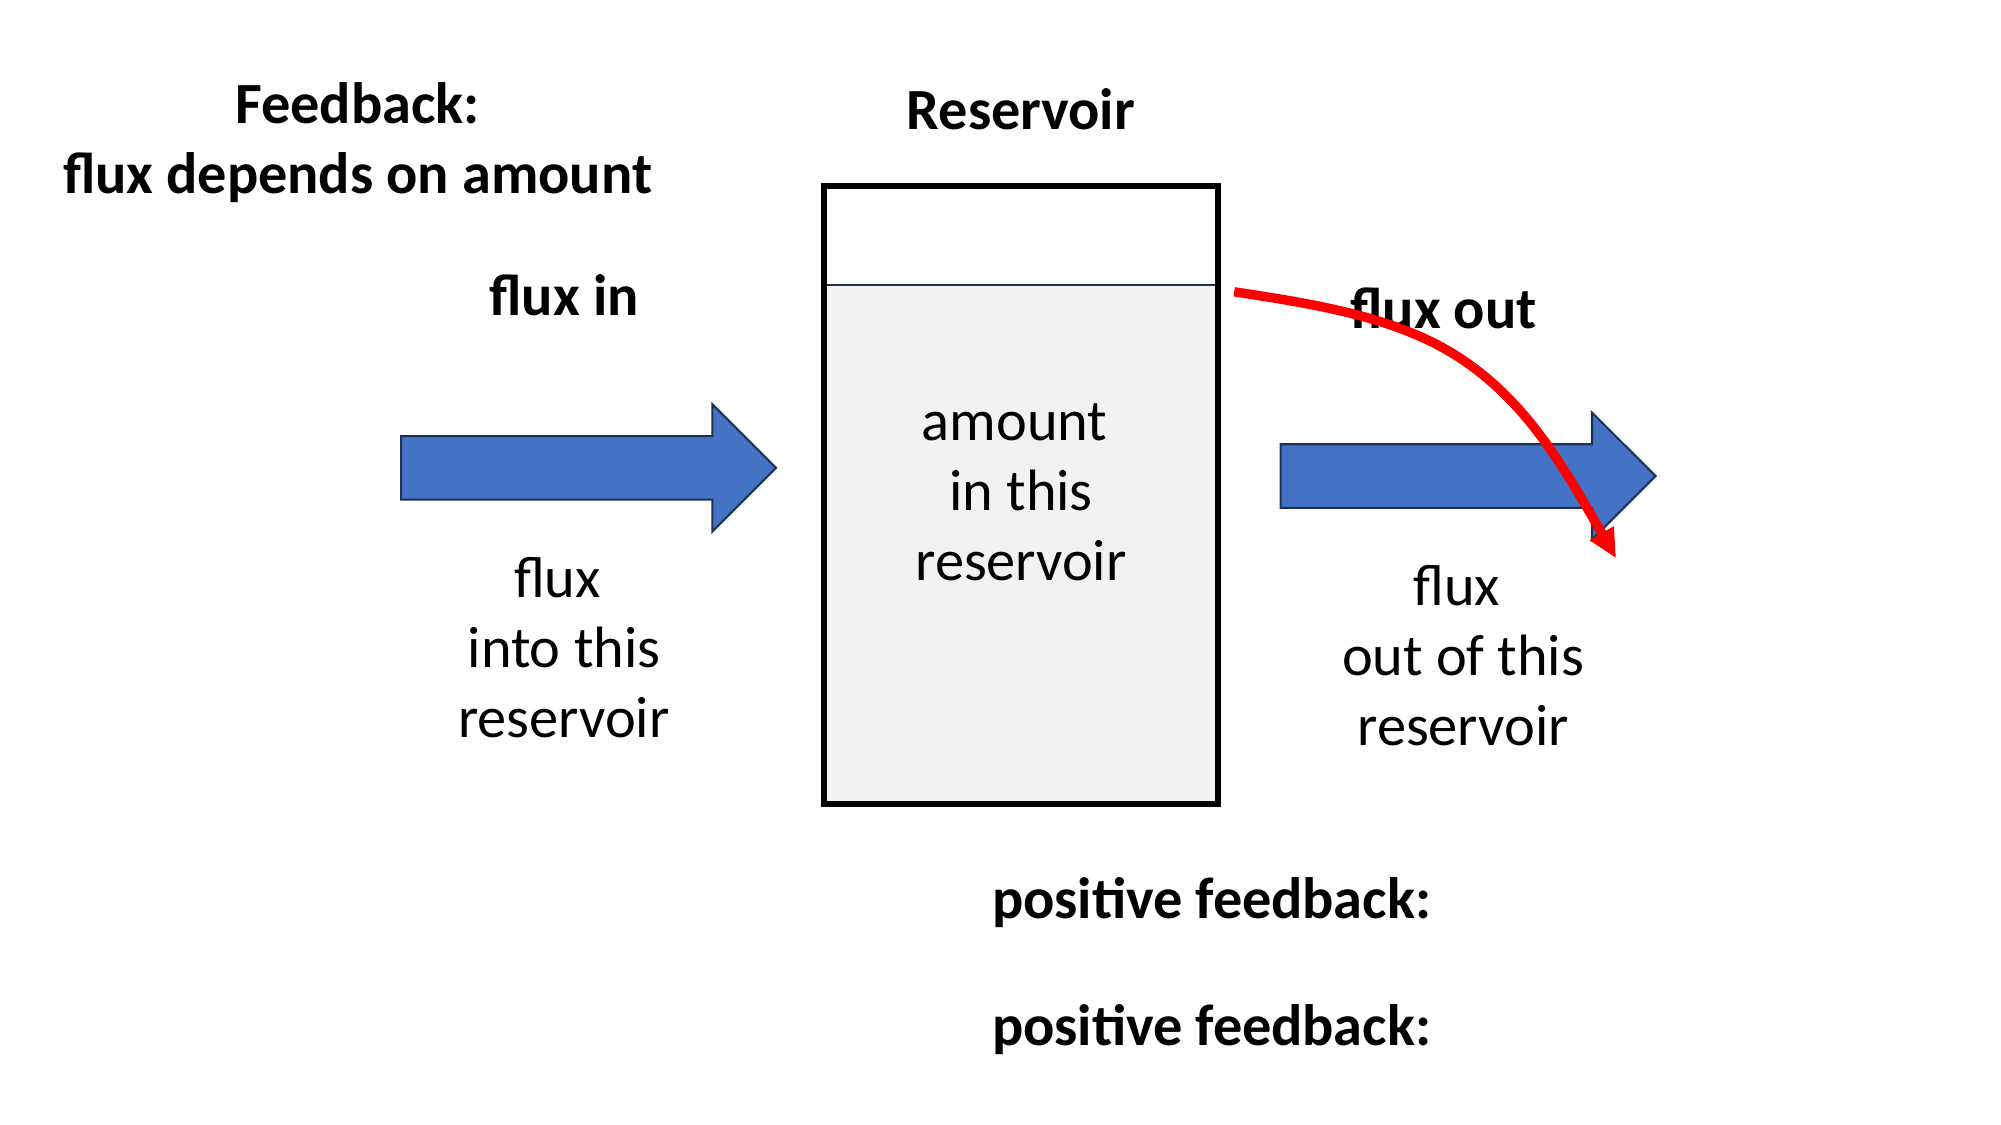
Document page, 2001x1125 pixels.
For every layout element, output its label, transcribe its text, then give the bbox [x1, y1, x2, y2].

text_box Reservoir [823, 63, 1219, 149]
text_box [1234, 290, 1616, 558]
text_box flux in [366, 250, 762, 335]
text_box [1279, 443, 1544, 509]
text_box Feedback: flux depends on amount [24, 58, 692, 213]
text_box [823, 185, 1219, 805]
text_box [1548, 410, 1658, 531]
text_box [400, 401, 778, 534]
text_box flux out [1246, 263, 1641, 348]
